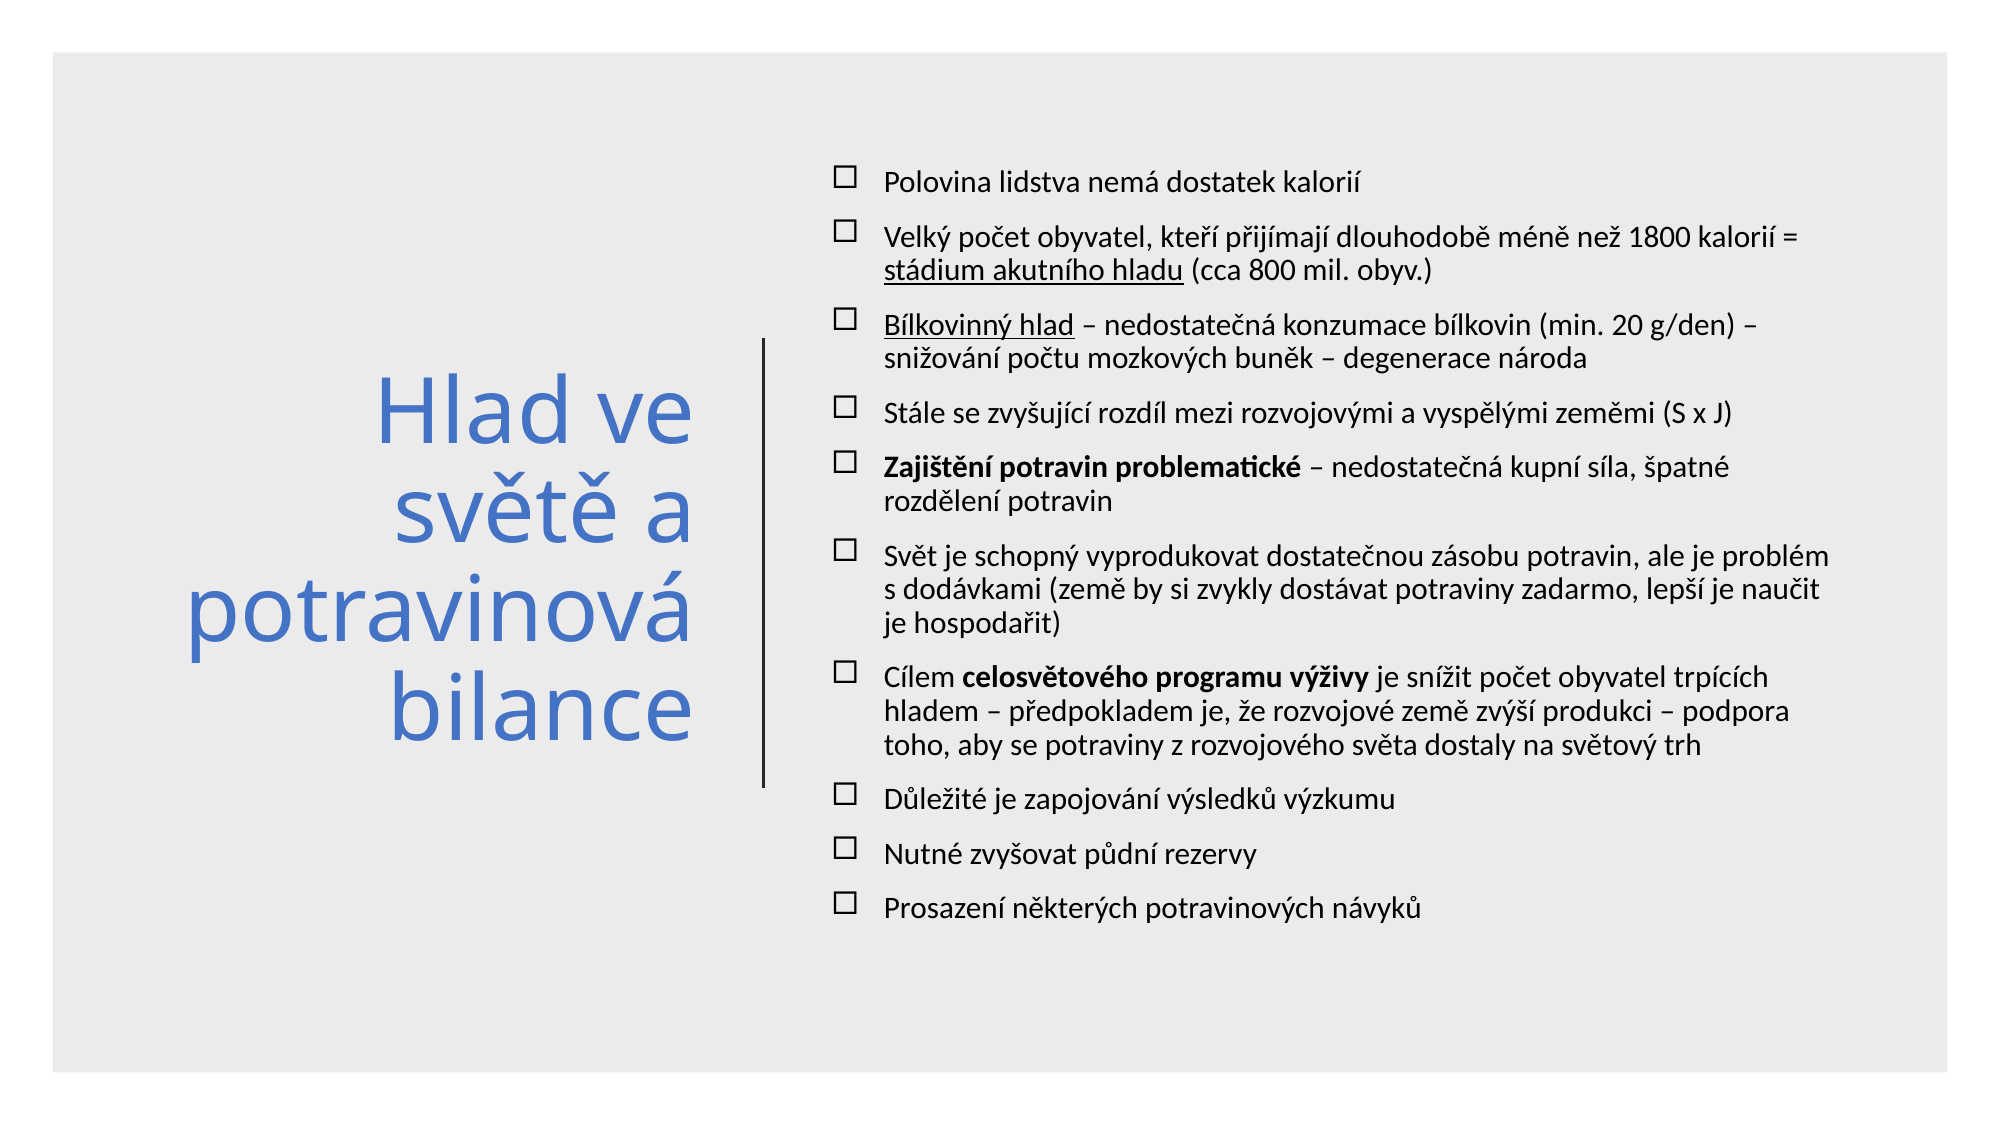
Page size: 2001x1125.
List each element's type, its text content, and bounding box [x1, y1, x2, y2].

text_box [52, 51, 1948, 1073]
title Hlad ve světě a potravinová bilance [137, 158, 711, 967]
list Polovina lidstva nemá dostatek kalorií Velký počet obyvatel, kteří přijímají dlouhodobě méně než 1800 kalorií = stádium akutního hladu (cca 800 mil. obyv.) Bílkovinný hlad – nedostatečná konzumace bílkovin (min. 20 g/den) – snižování počtu mozkových buněk – degenerace národa Stále se zvyšující rozdíl mezi rozvojovými a vyspělými zeměmi (S x J) Zajištění potravin problematické – nedostatečná kupní síla, špatné rozdělení potravin Svět je schopný vyprodukovat dostatečnou zásobu potravin, ale je problém s dodávkami (země by si zvykly dostávat potraviny zadarmo, lepší je naučit je hospodařit) Cílem celosvětového programu výživy je snížit počet obyvatel trpících hladem – předpokladem je, že rozvojové země zvýší produkci – podpora toho, aby se potraviny z rozvojového světa dostaly na světový trh Důležité je zapojování výsledků výzkumu Nutné zvyšovat půdní rezervy Prosazení některých potravinových návyků [816, 158, 1863, 967]
